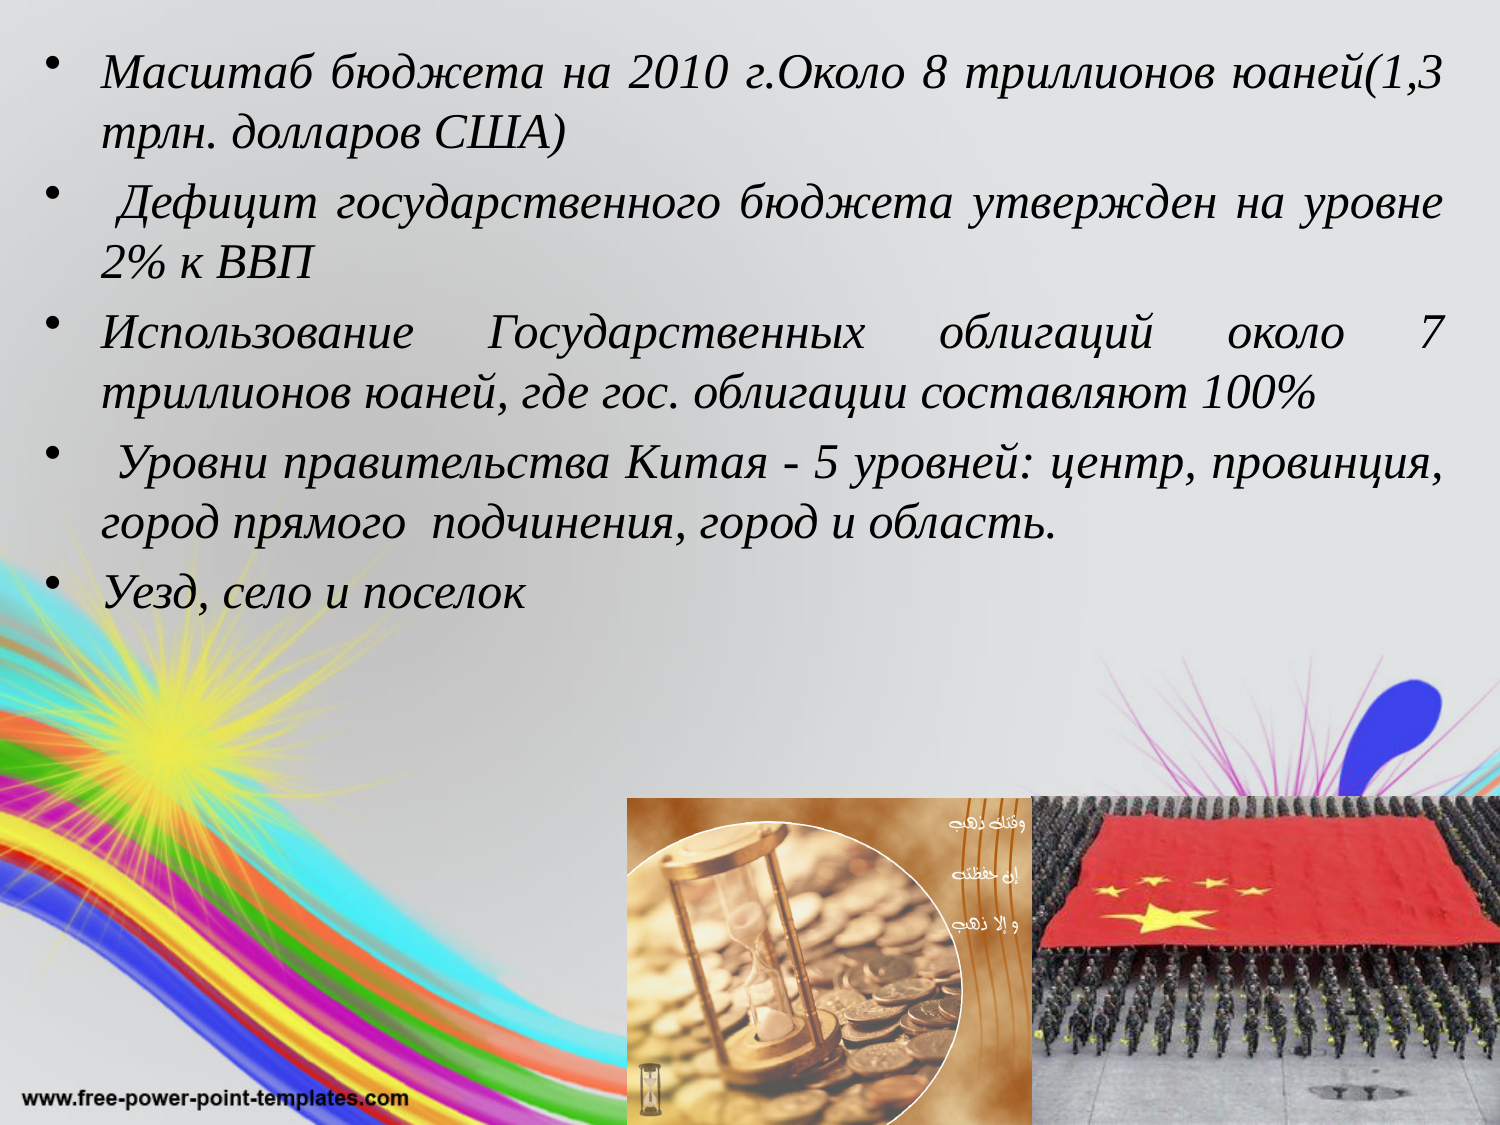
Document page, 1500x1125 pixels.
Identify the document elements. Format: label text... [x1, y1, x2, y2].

picture [0, 0, 1500, 1125]
list Масштаб бюджета на 2010 г.Около 8 триллионов юаней(1,3 трлн. долларов США) Дефицит государственного бюджета утвержден на уровне 2% к ВВП Использование Государственных облигаций около 7 триллионов юаней, где гос. облигации составляют 100% Уровни правительства Китая - 5 уровней: центр, провинция, город прямого подчинения, город и область. Уезд, село и поселок [29, 30, 1459, 1083]
